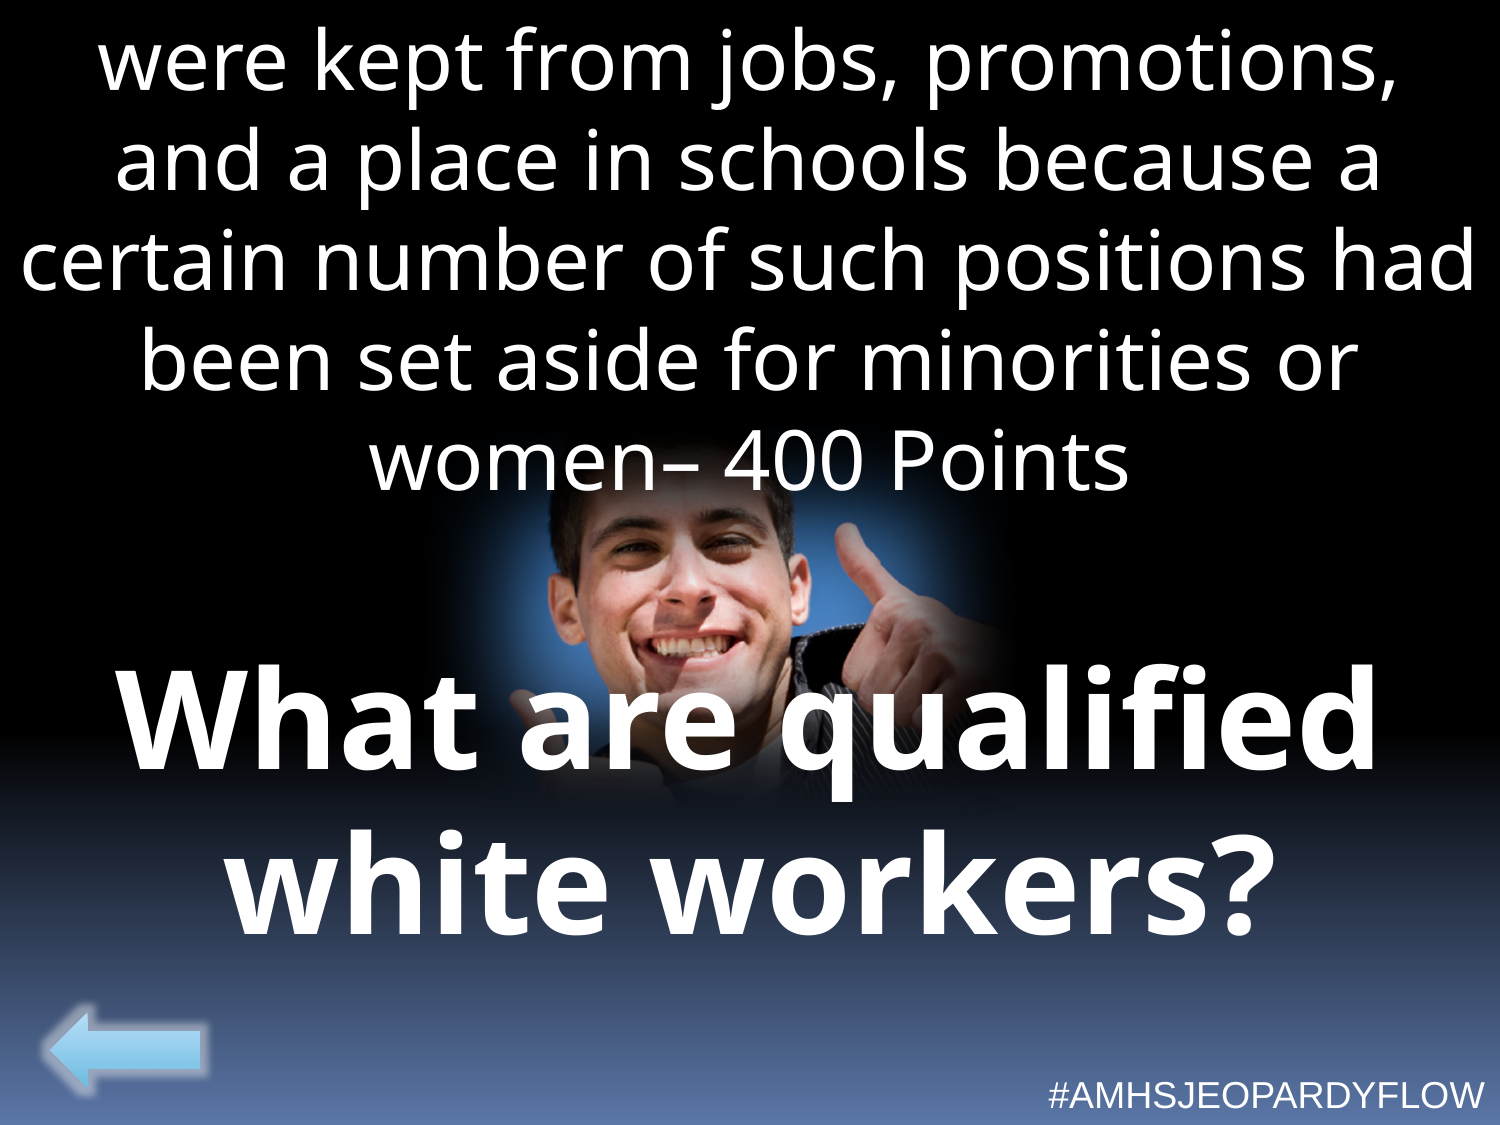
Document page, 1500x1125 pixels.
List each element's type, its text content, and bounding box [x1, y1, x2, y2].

text_box were kept from jobs, promotions, and a place in schools because a certain number of such positions had been set aside for minorities or women– 400 Points [0, 0, 1500, 515]
text_box What are qualified white workers? [0, 624, 1500, 1125]
text_box #AMHSJEOPARDYFLOW [875, 1018, 1500, 1124]
picture [411, 412, 1026, 821]
